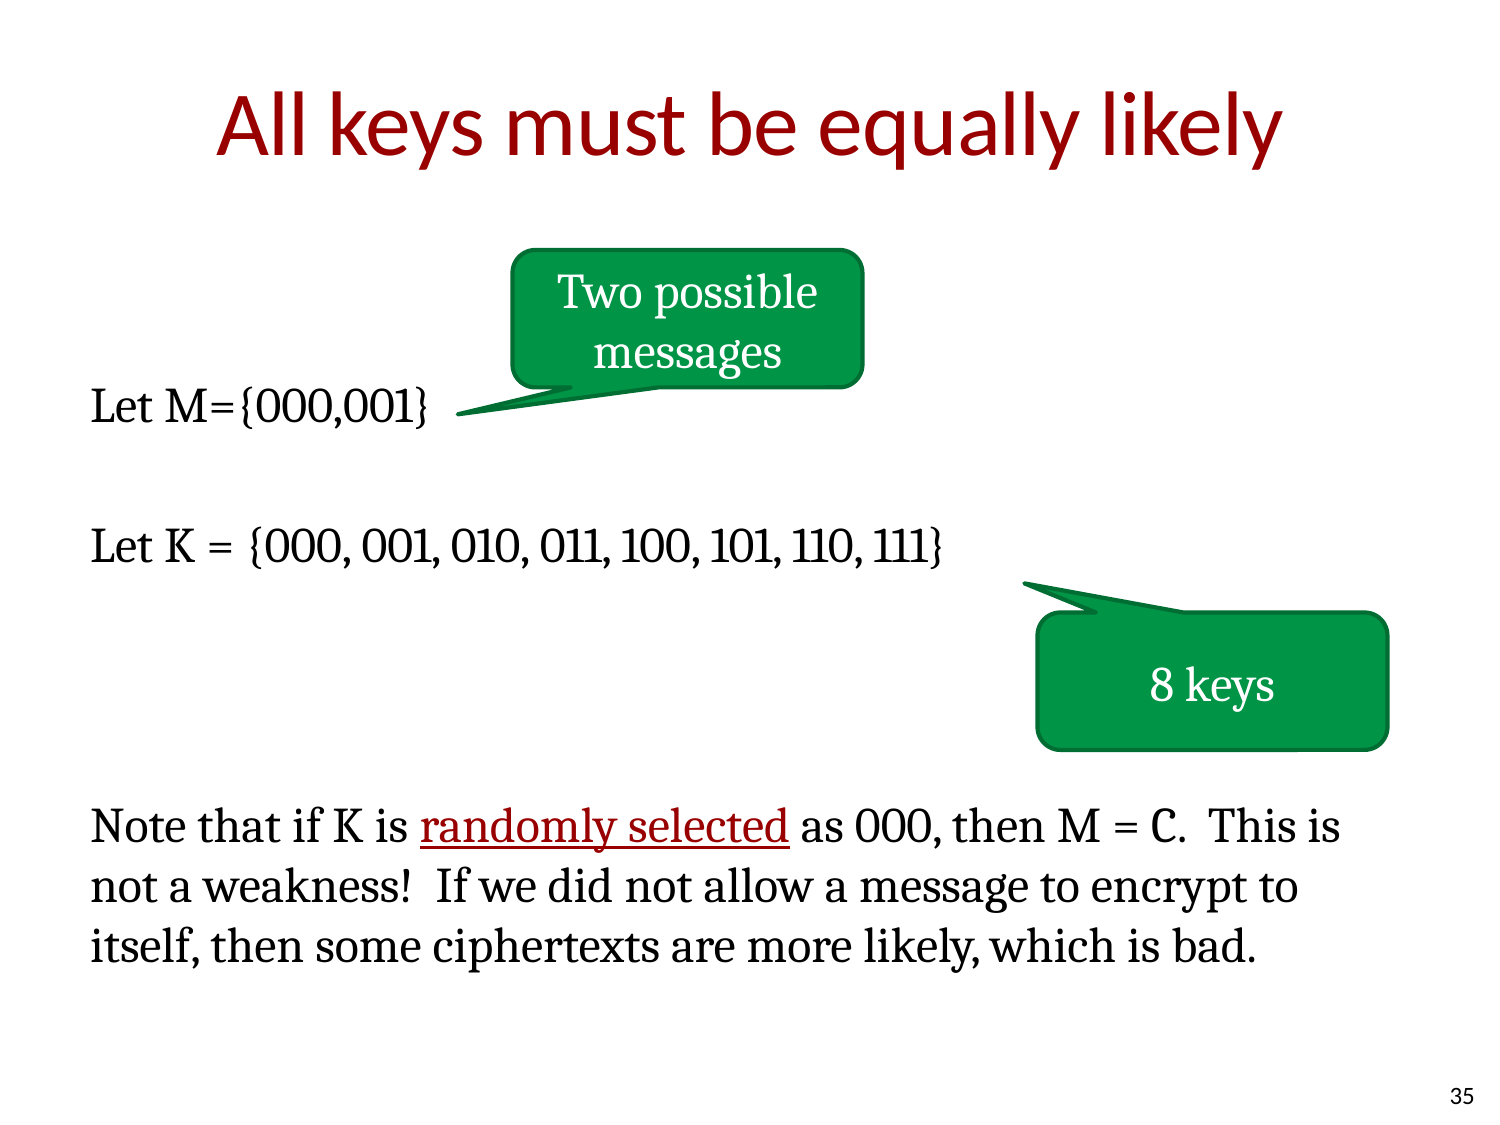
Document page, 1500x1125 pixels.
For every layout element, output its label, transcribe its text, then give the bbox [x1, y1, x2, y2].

slide_number 35 [1125, 1065, 1475, 1125]
text_box Two possible messages [455, 247, 865, 417]
list Let M={000,001} Let K = {000, 001, 010, 011, 100, 101, 110, 111} Note that if K is randomly selected as 000, then M = C. This is not a weakness! If we did not allow a message to encrypt to itself, then some ciphertexts are more likely, which is bad. [75, 224, 1425, 1066]
text_box 8 keys [1022, 581, 1390, 753]
title All keys must be equally likely [75, 24, 1425, 213]
